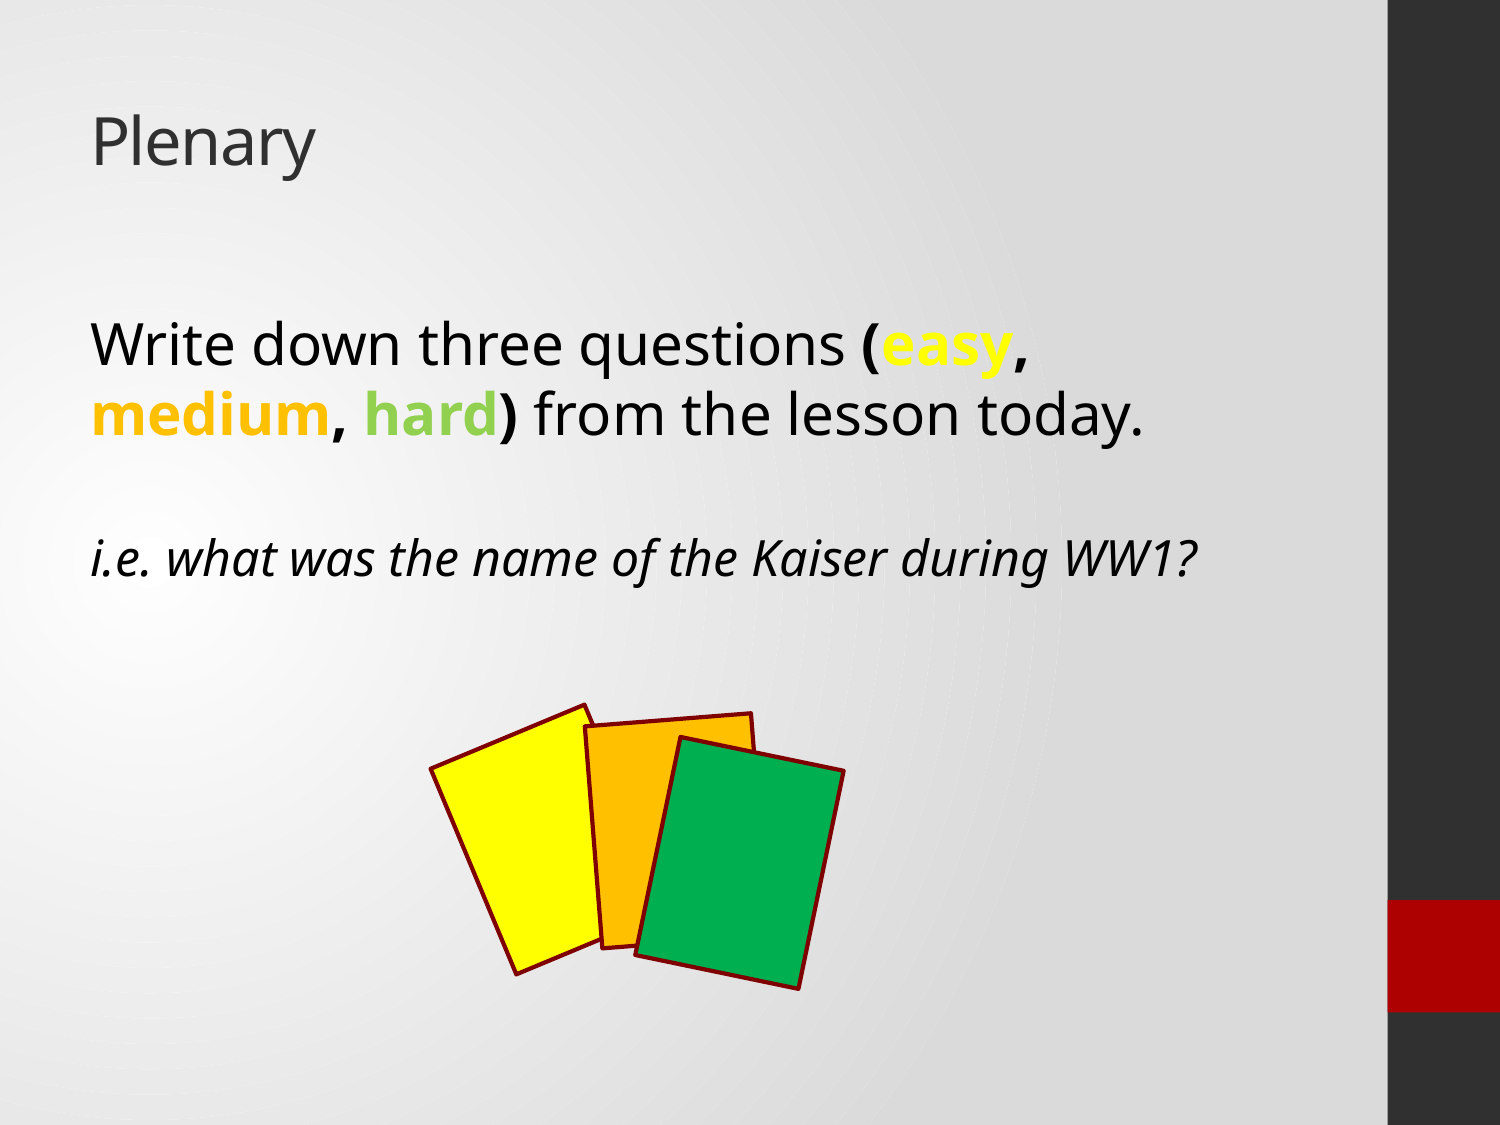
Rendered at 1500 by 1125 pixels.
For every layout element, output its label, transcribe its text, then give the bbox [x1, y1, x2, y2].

text_box [428, 702, 599, 977]
text_box [633, 734, 846, 991]
text_box [582, 711, 756, 951]
title Plenary [75, 45, 1325, 233]
list Write down three questions (easy, medium, hard) from the lesson today. i.e. what was the name of the Kaiser during WW1? [75, 299, 1261, 638]
